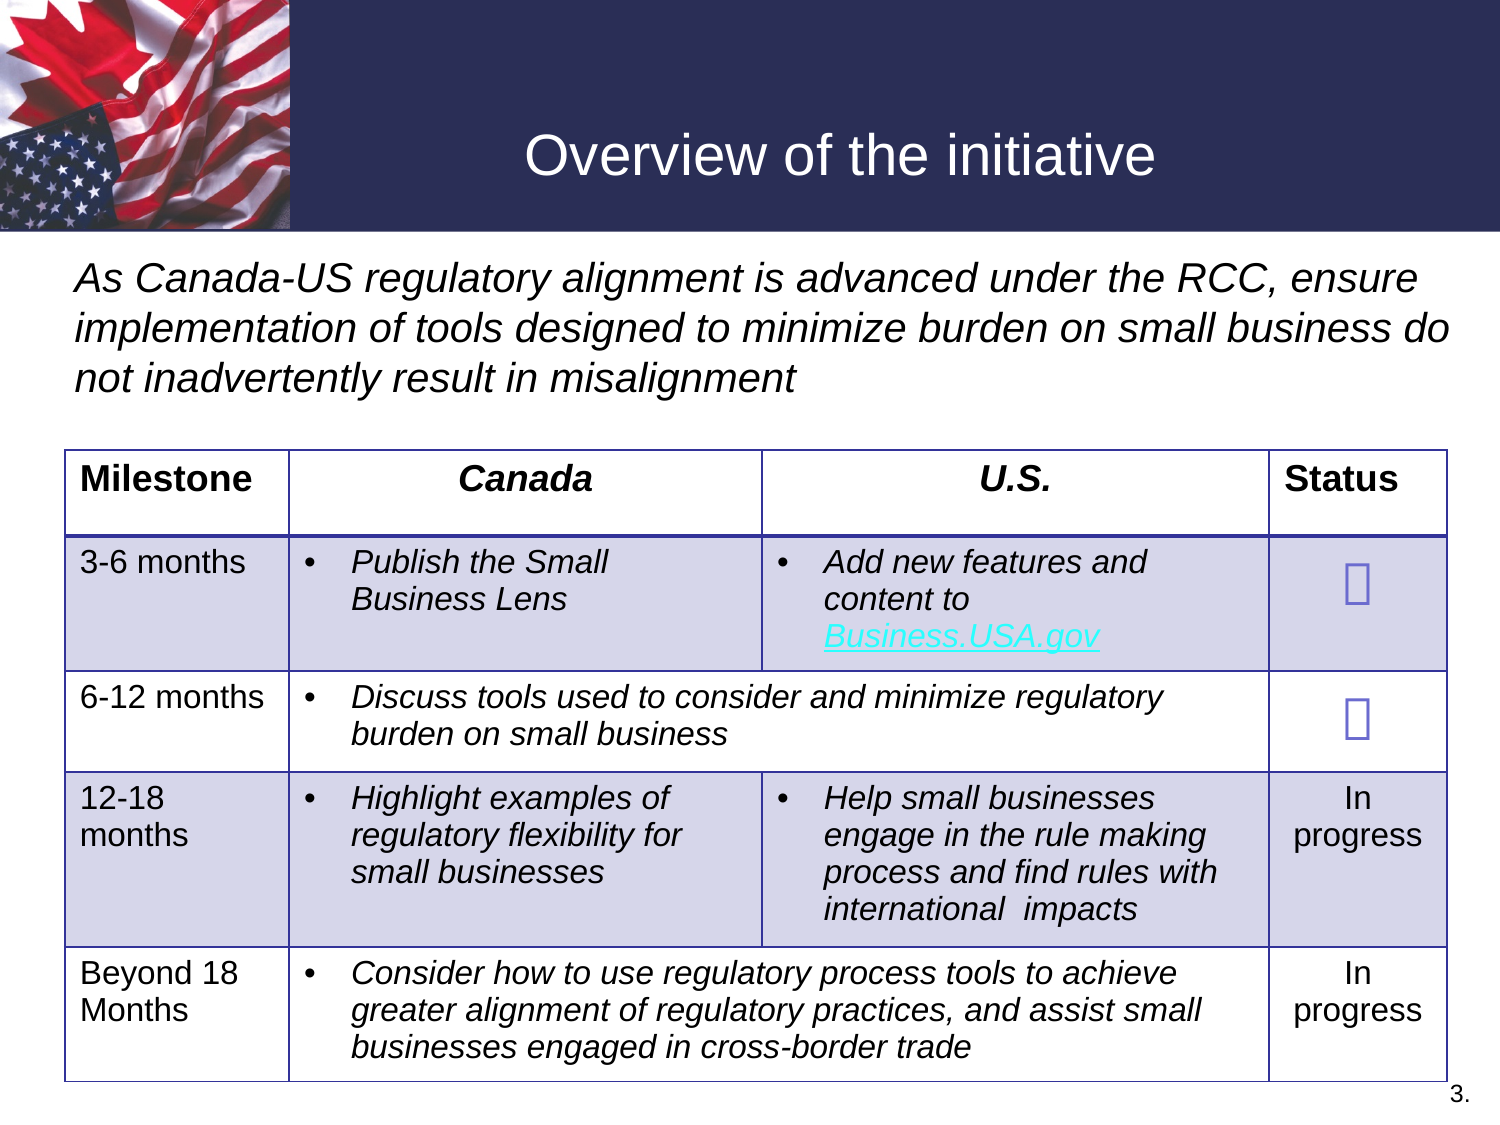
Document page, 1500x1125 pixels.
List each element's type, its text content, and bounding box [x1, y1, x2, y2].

table_cell In progress [1270, 773, 1446, 946]
table_cell 6-12 months [66, 672, 288, 771]
title Overview of the initiative [289, 77, 1400, 228]
table_header Status [1270, 451, 1446, 534]
table_cell Discuss tools used to consider and minimize regulatory burden on small business [290, 672, 1268, 771]
text_box As Canada-US regulatory alignment is advanced under the RCC, ensure implementation of tools designed to minimize burden on small business do not inadvertently result in misalignment [59, 243, 1471, 409]
table_header Milestone [66, 451, 288, 534]
table_cell Help small businesses engage in the rule making process and find rules with international impacts [763, 773, 1268, 946]
table_cell 3-6 months [66, 538, 288, 670]
table_cell In progress [1270, 948, 1446, 1081]
picture [0, 0, 290, 229]
table_header U.S. [763, 451, 1268, 534]
table_cell Beyond 18 Months [66, 948, 288, 1081]
table_cell  [1270, 672, 1446, 771]
table_cell 12-18 months [66, 773, 288, 946]
table_cell Publish the Small Business Lens [290, 538, 761, 670]
table_cell Consider how to use regulatory process tools to achieve greater alignment of regulatory practices, and assist small businesses engaged in cross-border trade [290, 948, 1268, 1081]
table_cell Add new features and content to Business.USA.gov [763, 538, 1268, 670]
table_header Canada [290, 451, 761, 534]
table_cell Highlight examples of regulatory flexibility for small businesses [290, 773, 761, 946]
table_cell  [1270, 538, 1446, 670]
